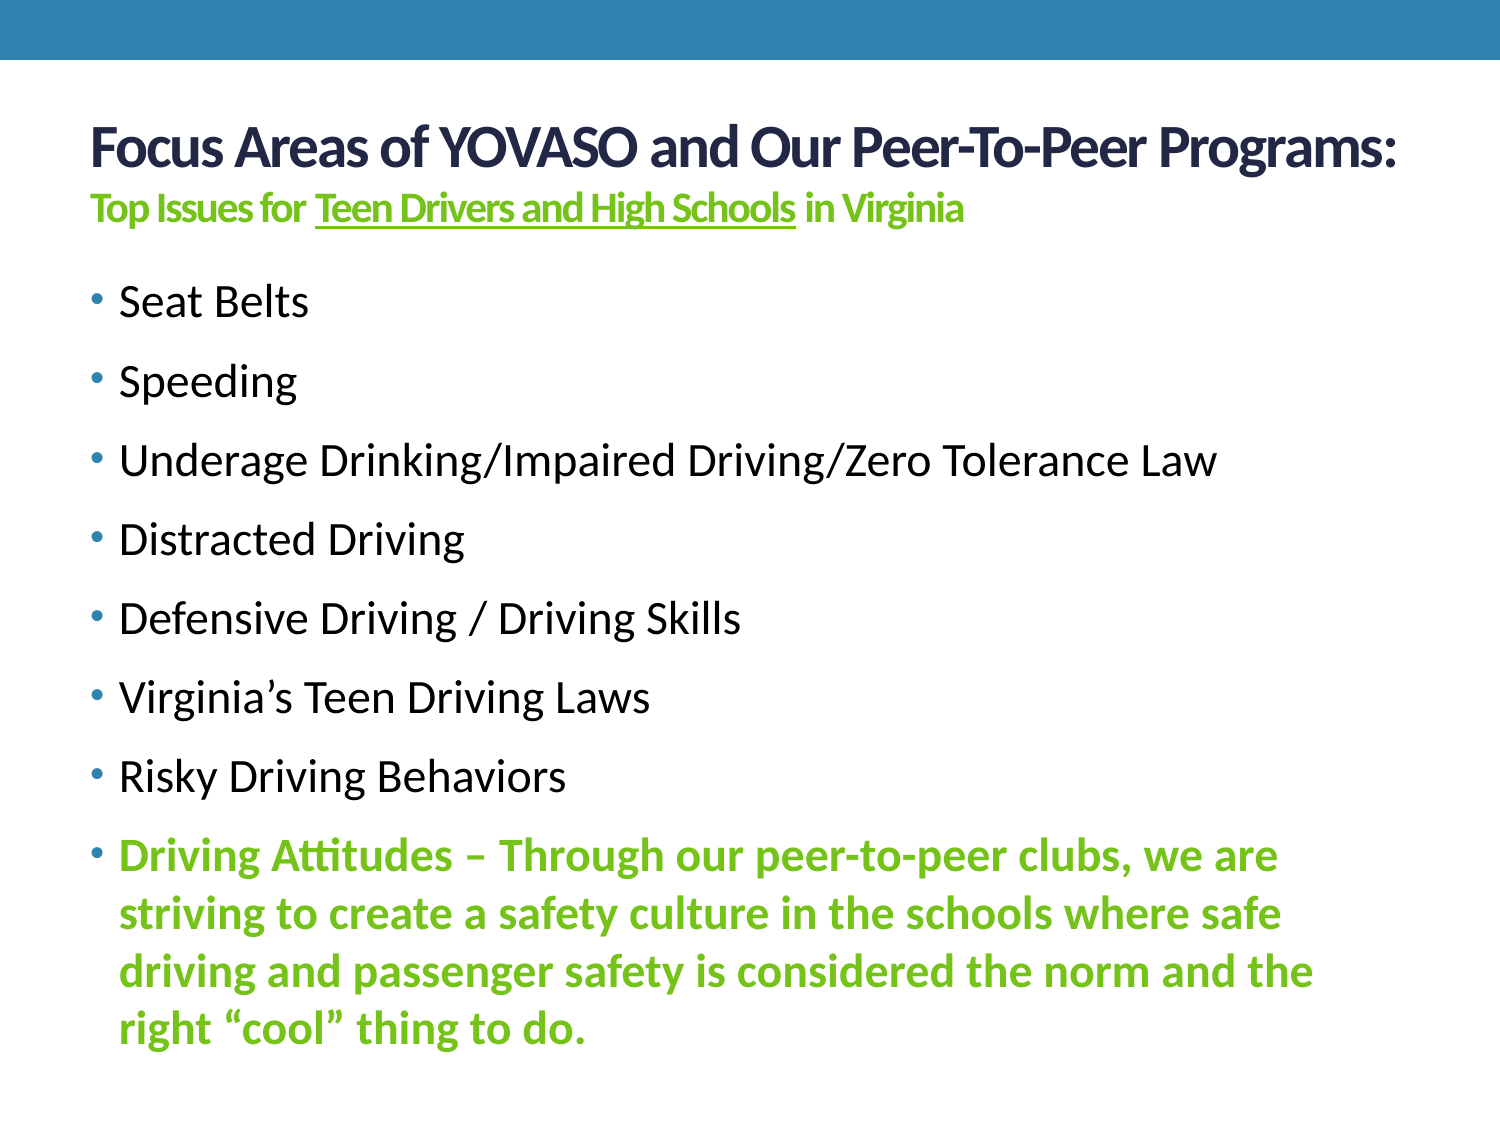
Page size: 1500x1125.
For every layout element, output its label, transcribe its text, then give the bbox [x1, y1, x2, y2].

title Focus Areas of YOVASO and Our Peer-To-Peer Programs: Top Issues for Teen Drivers and High Schools in Virginia [75, 87, 1425, 250]
list Seat Belts Speeding Underage Drinking/Impaired Driving/Zero Tolerance Law Distracted Driving Defensive Driving / Driving Skills Virginia’s Teen Driving Laws Risky Driving Behaviors Driving Attitudes – Through our peer-to-peer clubs, we are striving to create a safety culture in the schools where safe driving and passenger safety is considered the norm and the right “cool” thing to do. [75, 262, 1425, 1063]
